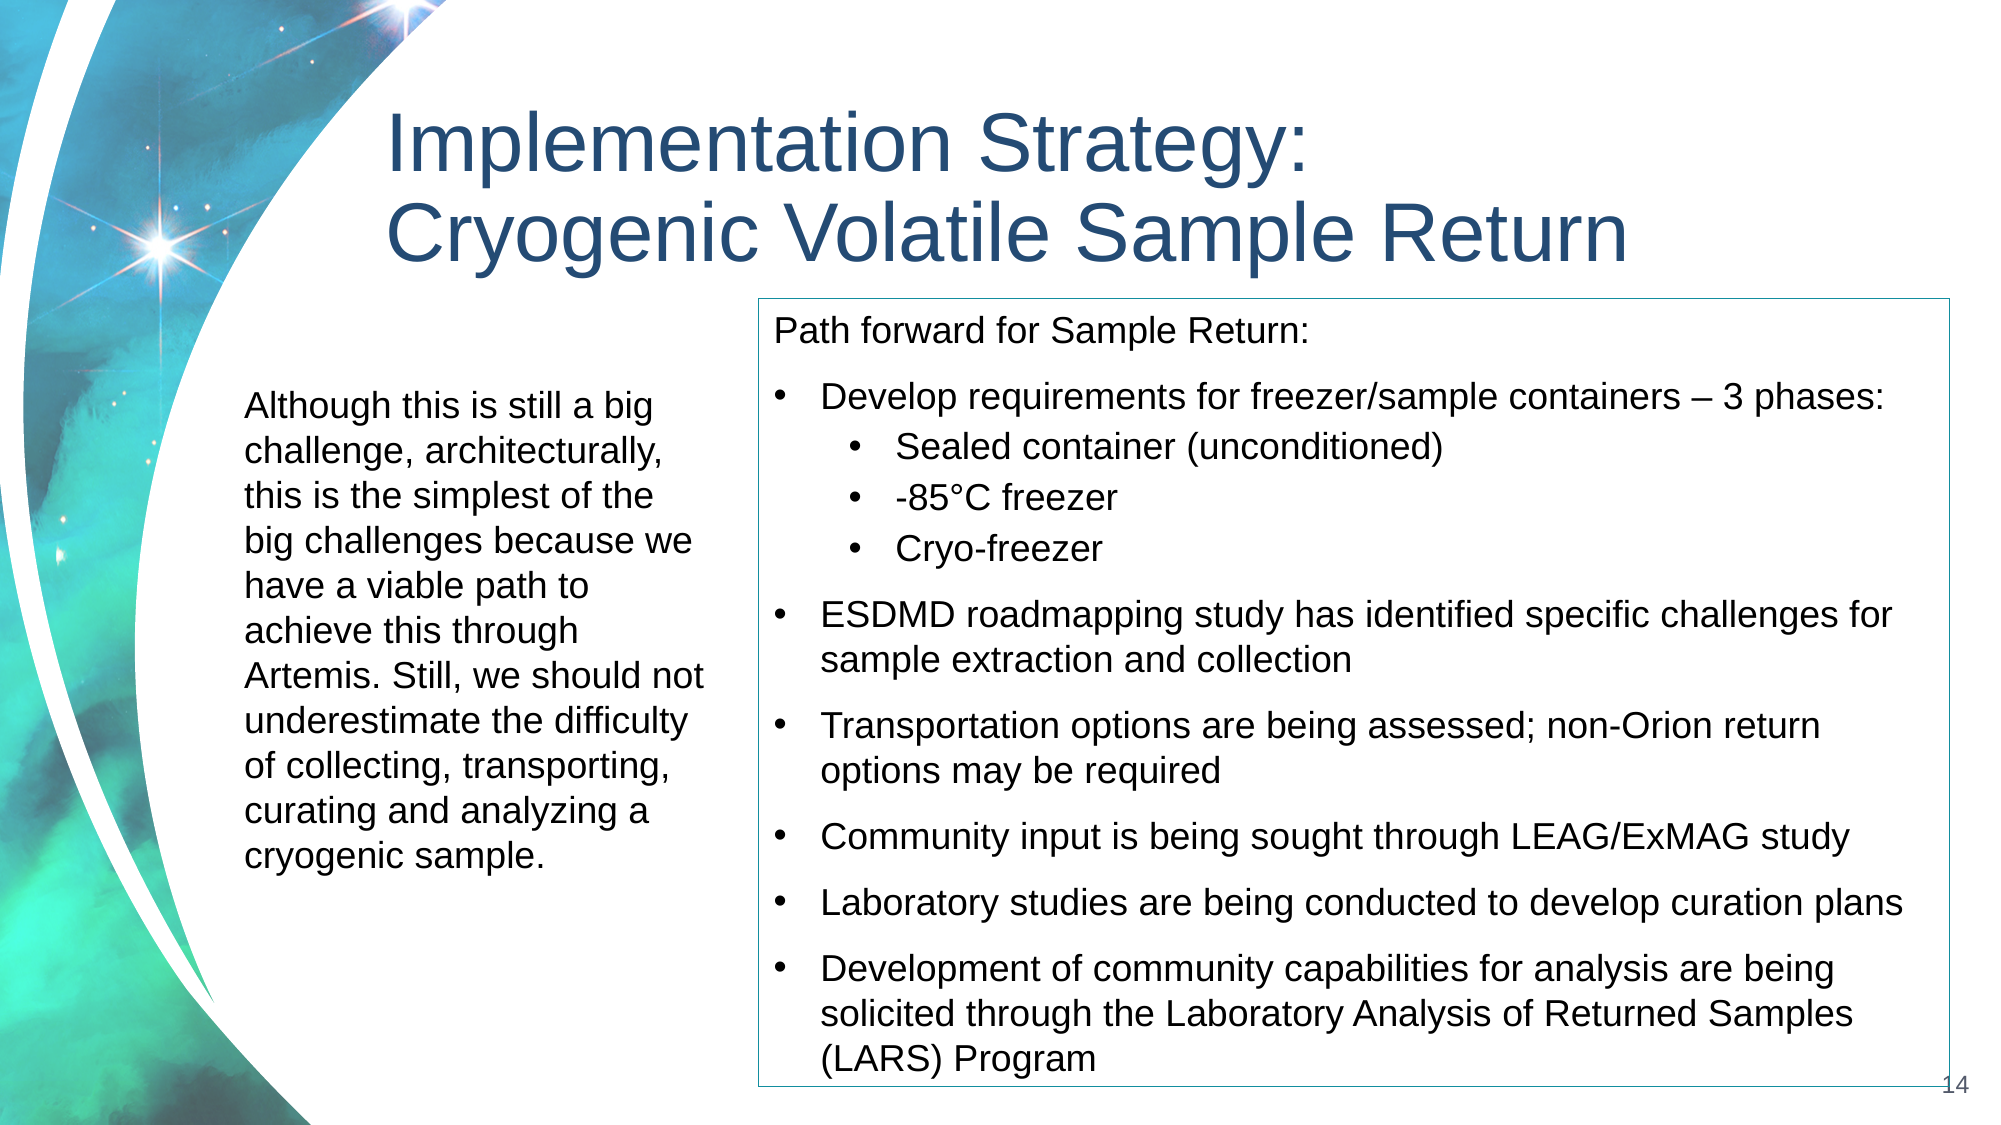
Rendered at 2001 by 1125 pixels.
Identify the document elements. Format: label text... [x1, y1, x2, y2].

slide_number 14 [1534, 1053, 1985, 1114]
text_box Implementation Strategy: Cryogenic Volatile Sample Return [370, 92, 1851, 288]
text_box Path forward for Sample Return: Develop requirements for freezer/sample containers – 3 phases: Sealed container (unconditioned) -85°C freezer Cryo-freezer ESDMD roadmapping study has identified specific challenges for sample extraction and collection Transportation options are being assessed; non-Orion return options may be required Community input is being sought through LEAG/ExMAG study Laboratory studies are being conducted to develop curation plans Development of community capabilities for analysis are being solicited through the Laboratory Analysis of Returned Samples (LARS) Program [758, 298, 1950, 1087]
list Although this is still a big challenge, architecturally, this is the simplest of the big challenges because we have a viable path to achieve this through Artemis. Still, we should not underestimate the difficulty of collecting, transporting, curating and analyzing a cryogenic sample. [229, 373, 726, 752]
